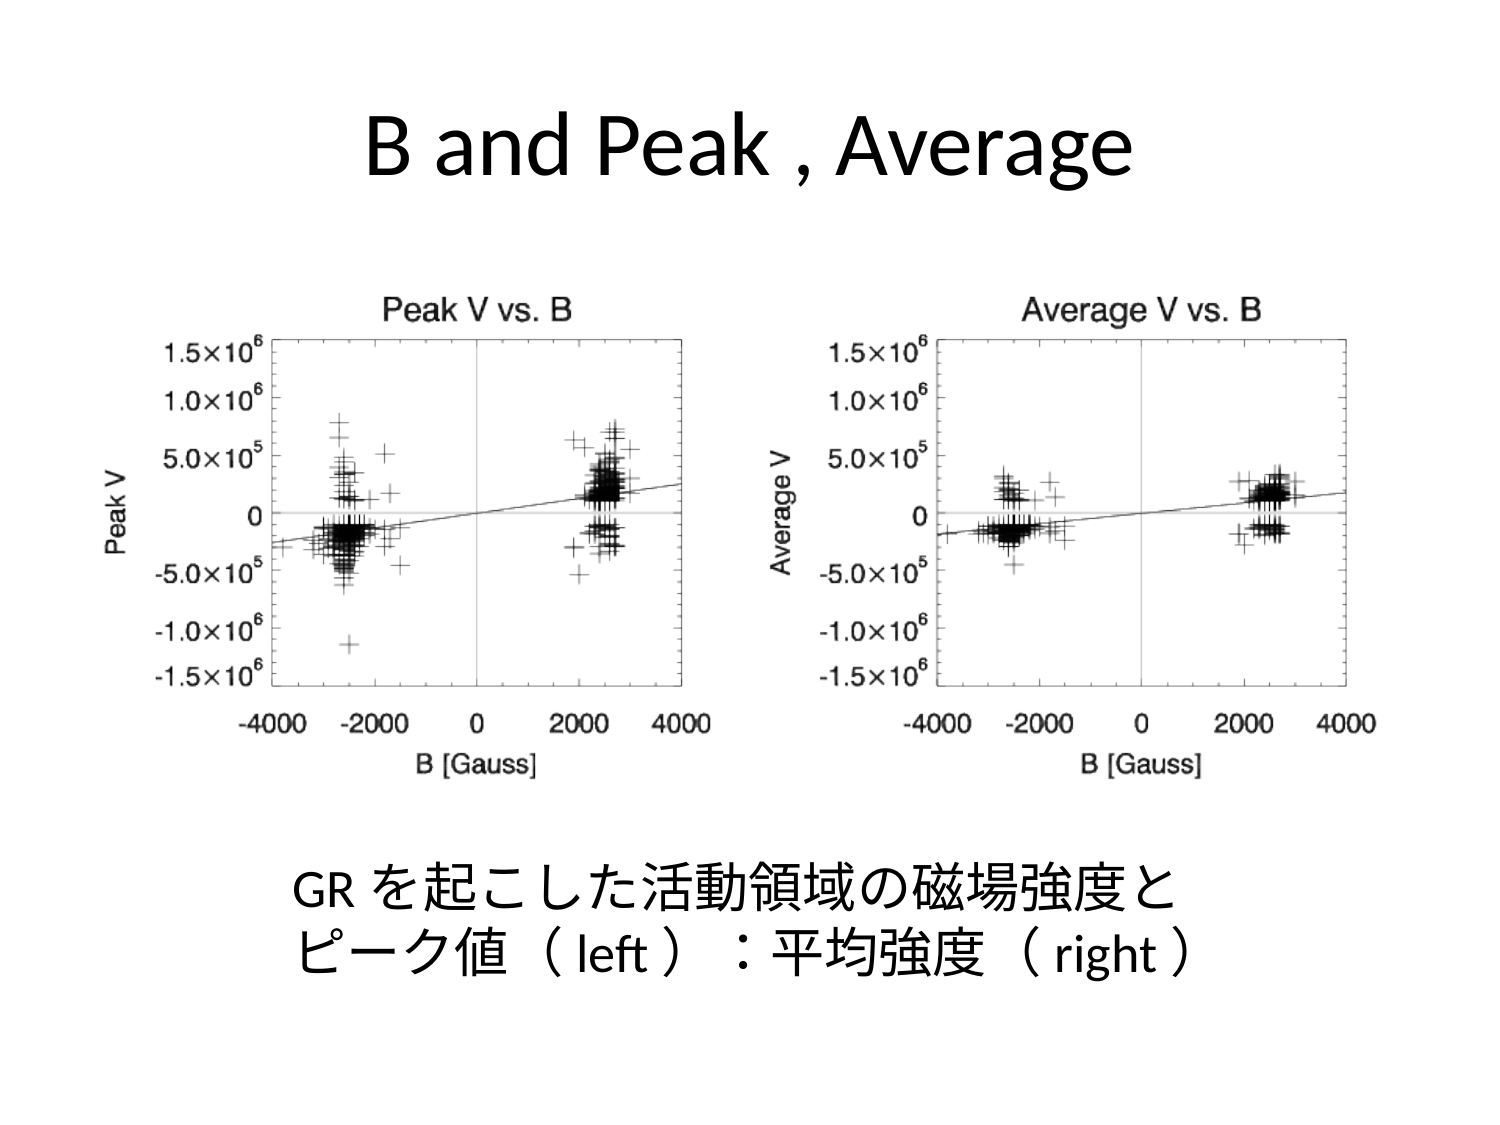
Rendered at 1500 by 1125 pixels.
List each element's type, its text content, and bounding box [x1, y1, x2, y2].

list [76, 278, 1406, 811]
text_box GRを起こした活動領域の磁場強度と ピーク値（left）：平均強度（right） [277, 845, 1500, 991]
title B and Peak , Average [75, 45, 1425, 233]
